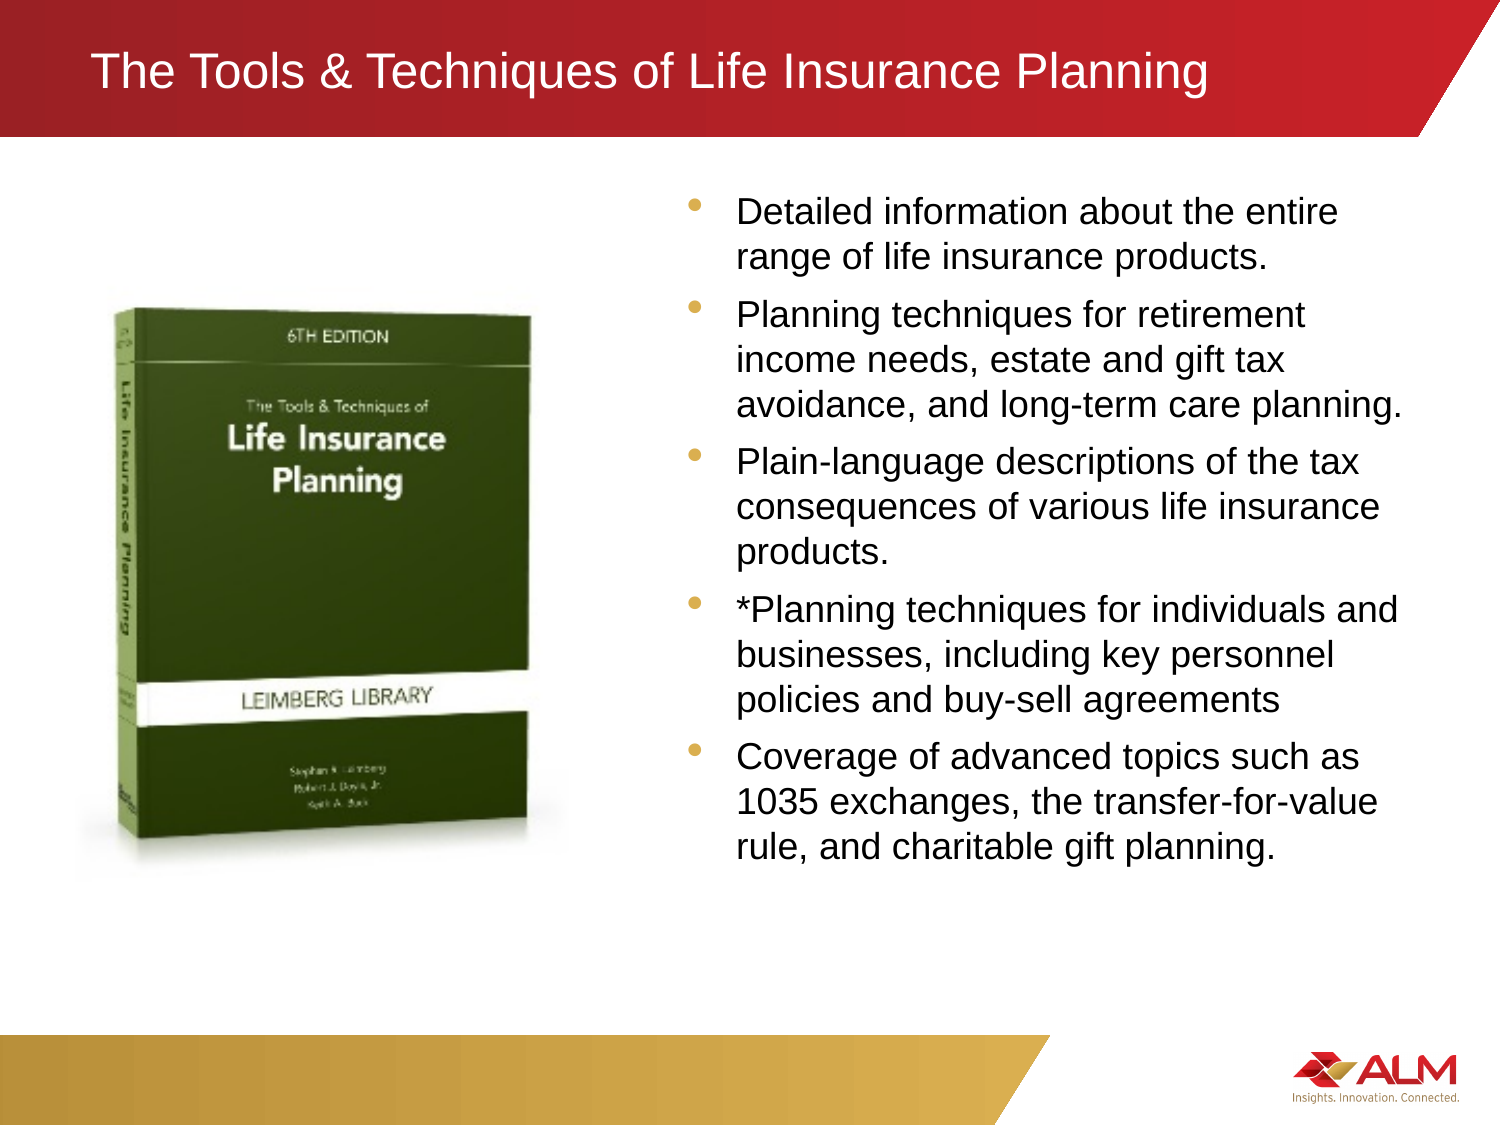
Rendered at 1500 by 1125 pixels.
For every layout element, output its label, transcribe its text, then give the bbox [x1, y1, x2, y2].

picture [1293, 1052, 1459, 1106]
title The Tools & Techniques of Life Insurance Planning [74, 0, 1426, 138]
text_box Detailed information about the entire range of life insurance products. Planning techniques for retirement income needs, estate and gift tax avoidance, and long-term care planning. Plain-language descriptions of the tax consequences of various life insurance products. *Planning techniques for individuals and businesses, including key personnel policies and buy-sell agreements Coverage of advanced topics such as 1035 exchanges, the transfer-for-value rule, and charitable gift planning. [655, 179, 1425, 875]
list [74, 255, 570, 904]
